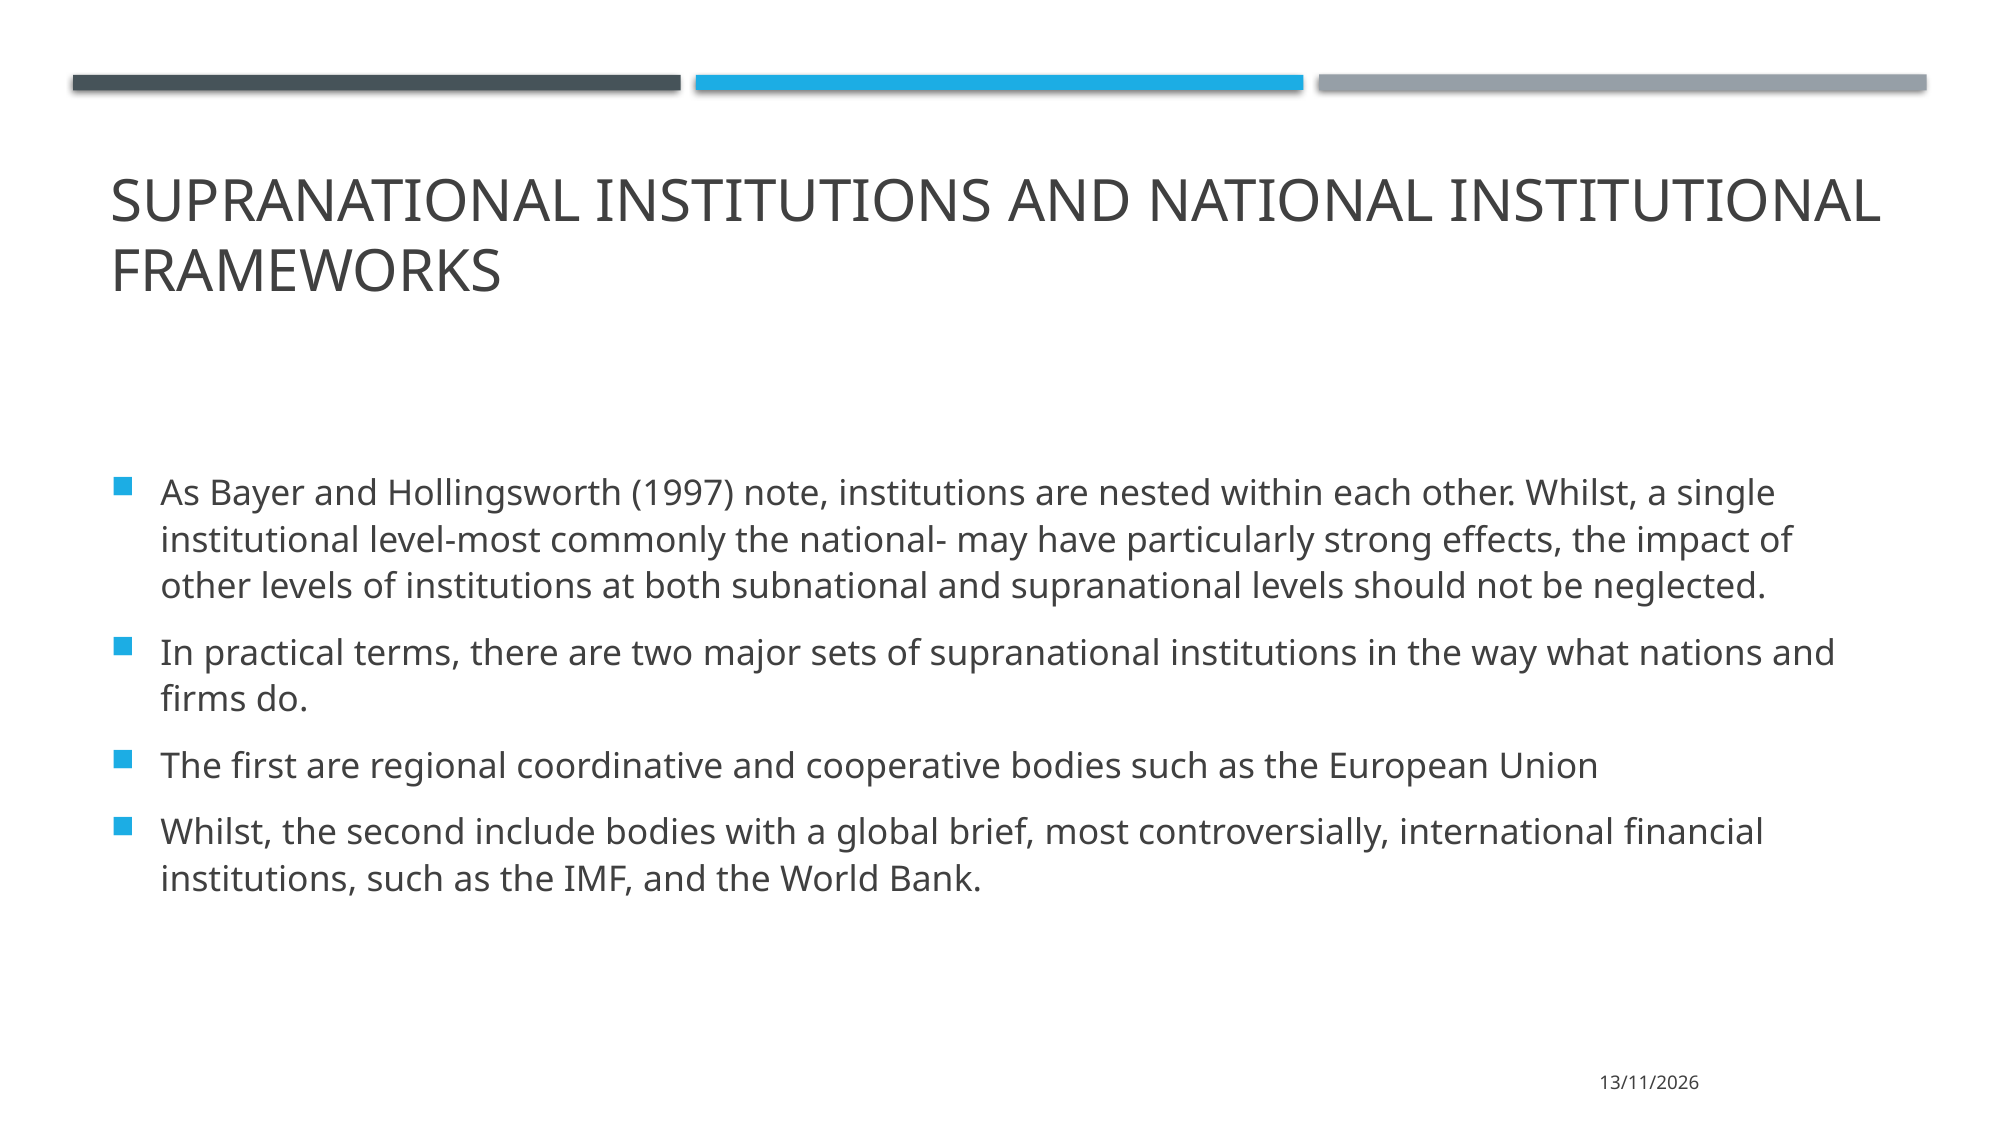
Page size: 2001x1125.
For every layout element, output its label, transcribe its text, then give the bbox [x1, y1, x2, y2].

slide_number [1247, 1053, 1715, 1114]
title Supranational institutions and national institutional frameworks [95, 115, 1905, 311]
list As Bayer and Hollingsworth (1997) note, institutions are nested within each other. Whilst, a single institutional level-most commonly the national- may have particularly strong effects, the impact of other levels of institutions at both subnational and supranational levels should not be neglected. In practical terms, there are two major sets of supranational institutions in the way what nations and firms do. The first are regional coordinative and cooperative bodies such as the European Union Whilst, the second include bodies with a global brief, most controversially, international financial institutions, such as the IMF, and the World Bank. [95, 383, 1905, 981]
